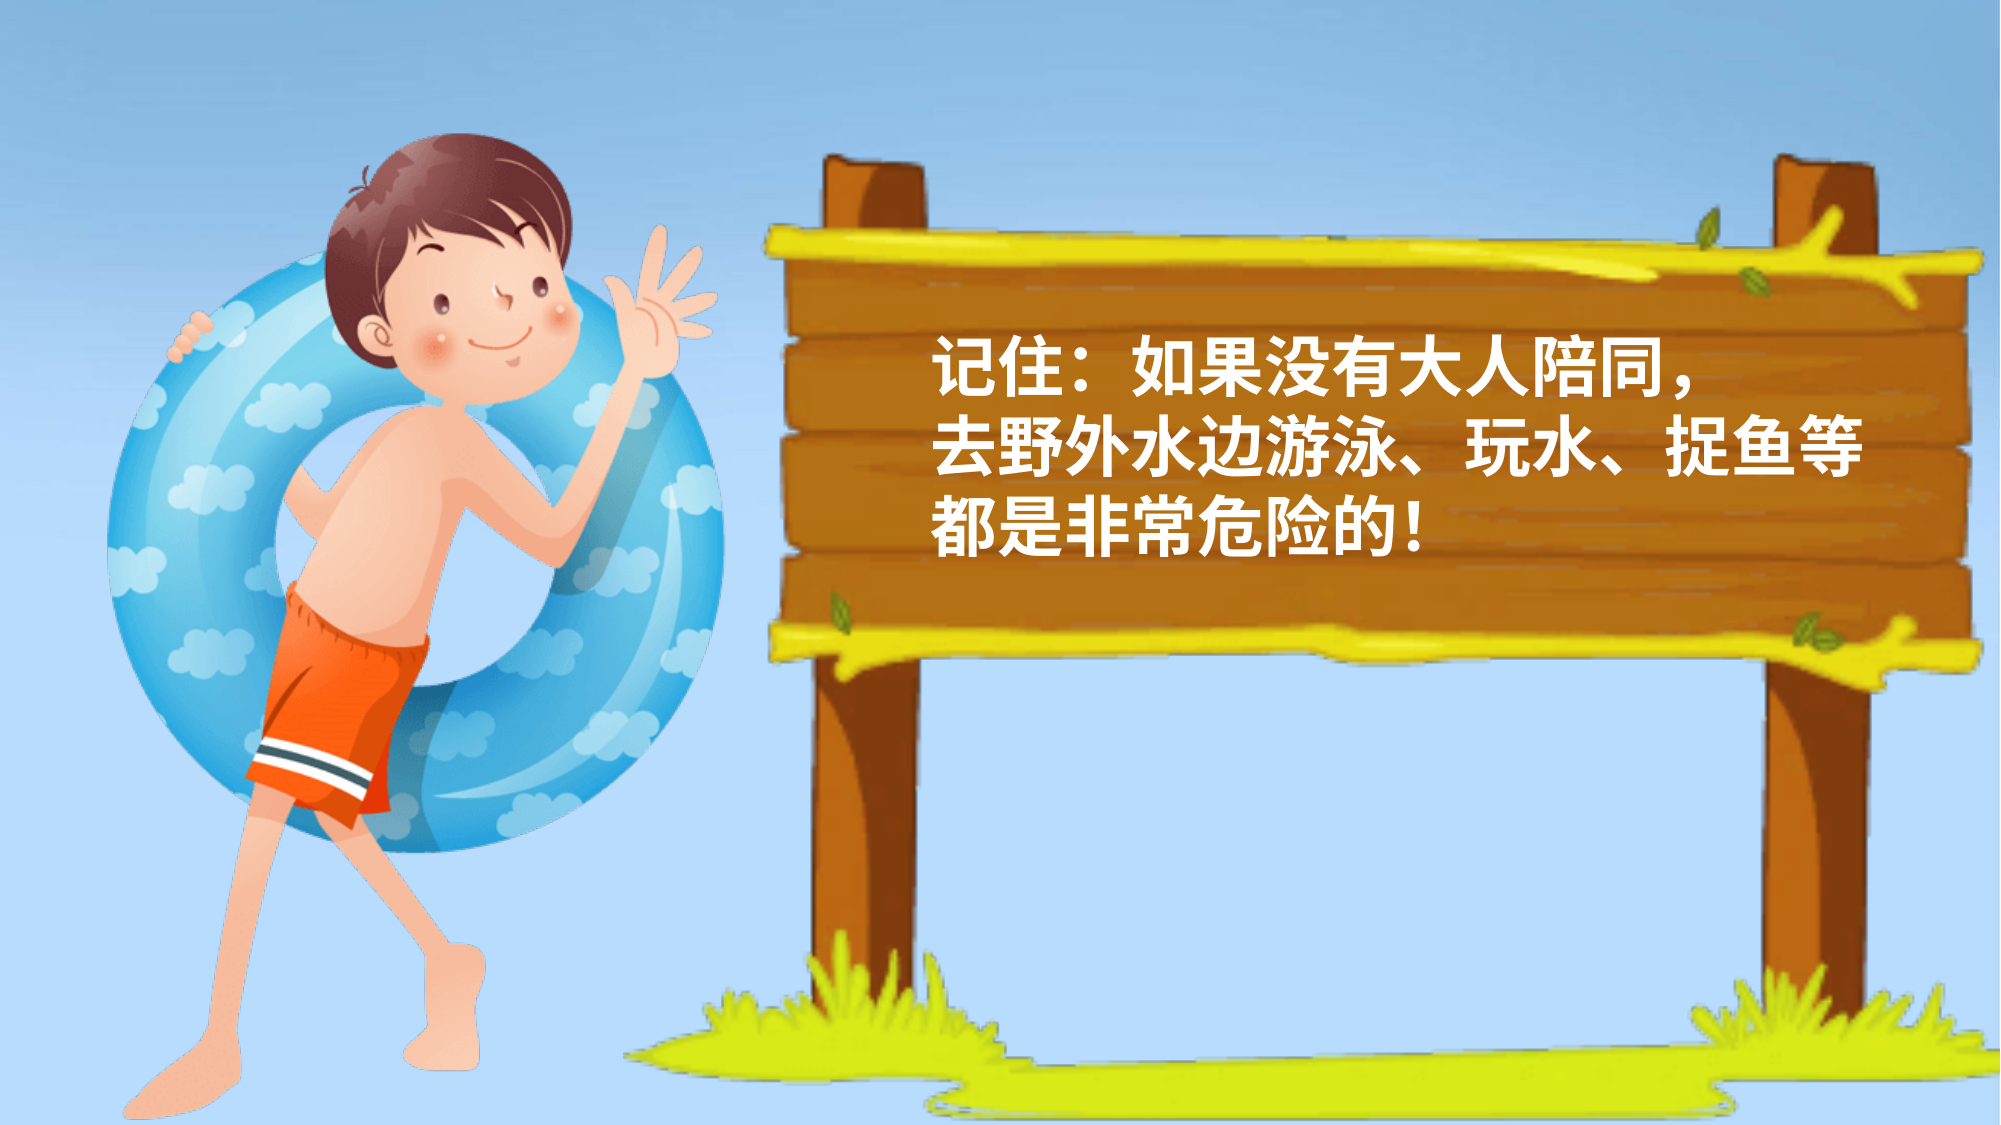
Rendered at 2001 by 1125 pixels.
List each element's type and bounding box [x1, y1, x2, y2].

text_box [343, 81, 1434, 152]
picture [0, 0, 2001, 1125]
